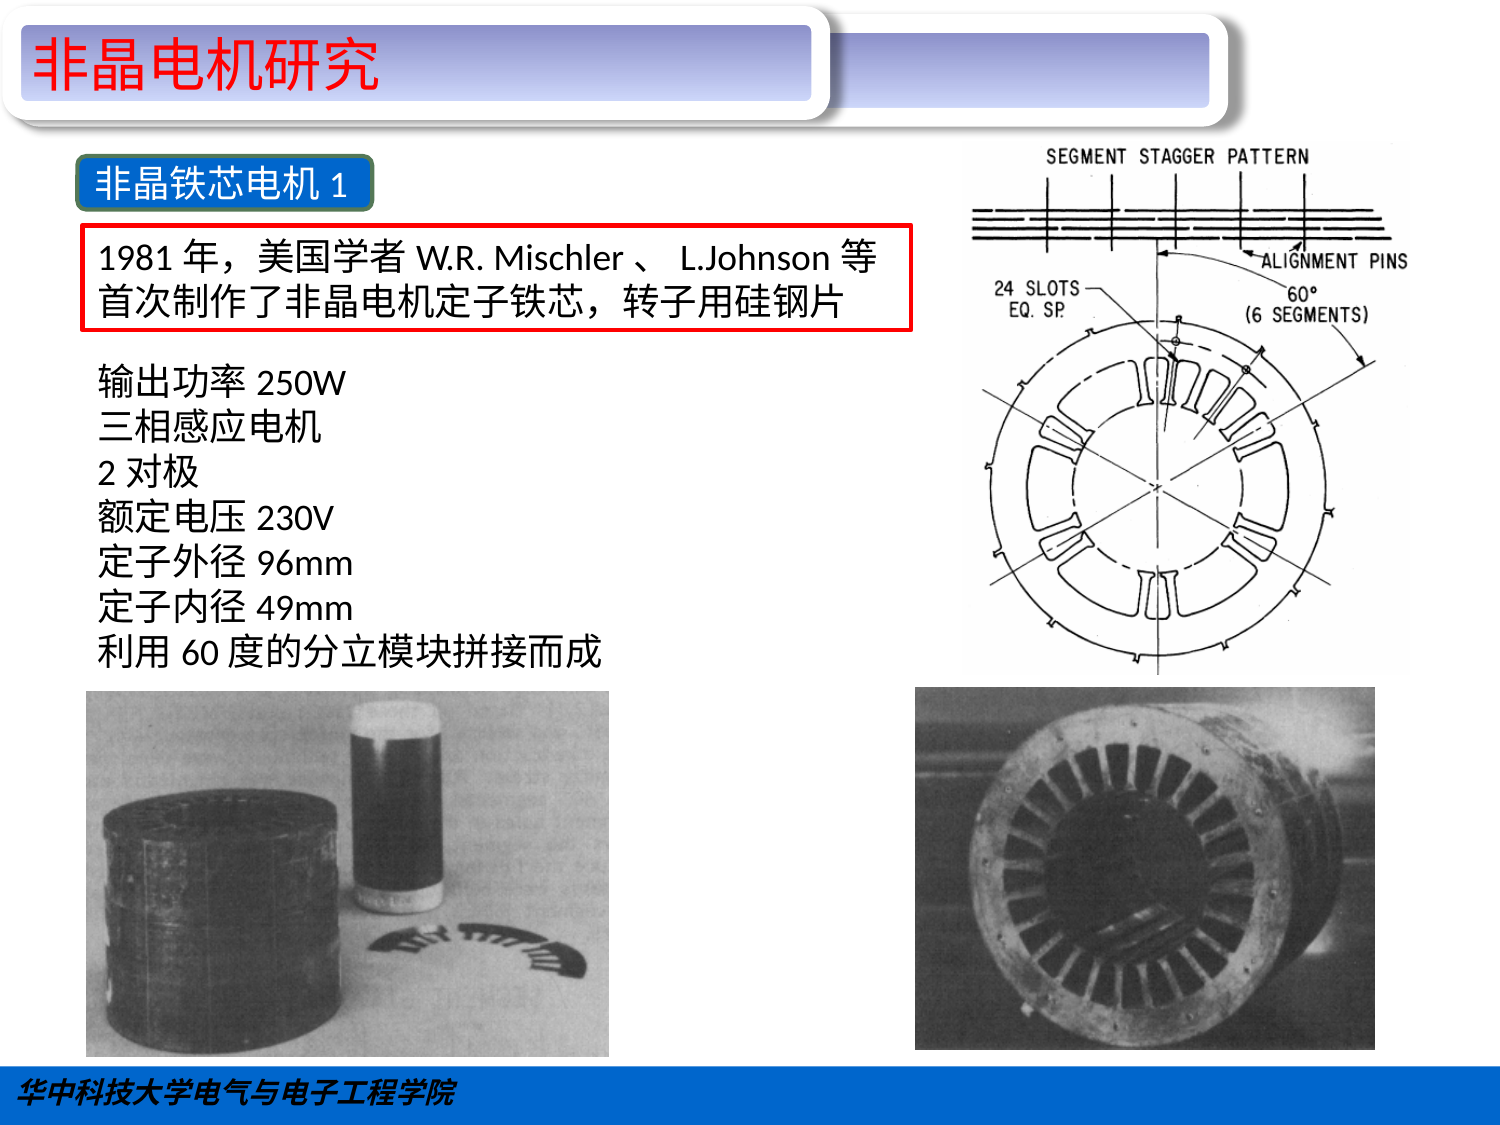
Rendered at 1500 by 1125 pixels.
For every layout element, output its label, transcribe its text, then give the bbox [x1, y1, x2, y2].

footer 华中科技大学电气与电子工程学院 [0, 1066, 1500, 1125]
picture [915, 686, 1375, 1050]
picture [962, 140, 1410, 675]
text_box 输出功率250W 三相感应电机 2对极 额定电压230V 定子外径96mm 定子内径49mm 利用60度的分立模块拼接而成 [82, 350, 903, 680]
text_box 1981年，美国学者W.R. Mischler、L.Johnson等 首次制作了非晶电机定子铁芯，转子用硅钢片 [82, 225, 912, 330]
text_box 非晶电机研究 [9, 13, 823, 113]
text_box 非晶铁芯电机1 [75, 153, 375, 212]
picture [86, 691, 609, 1058]
